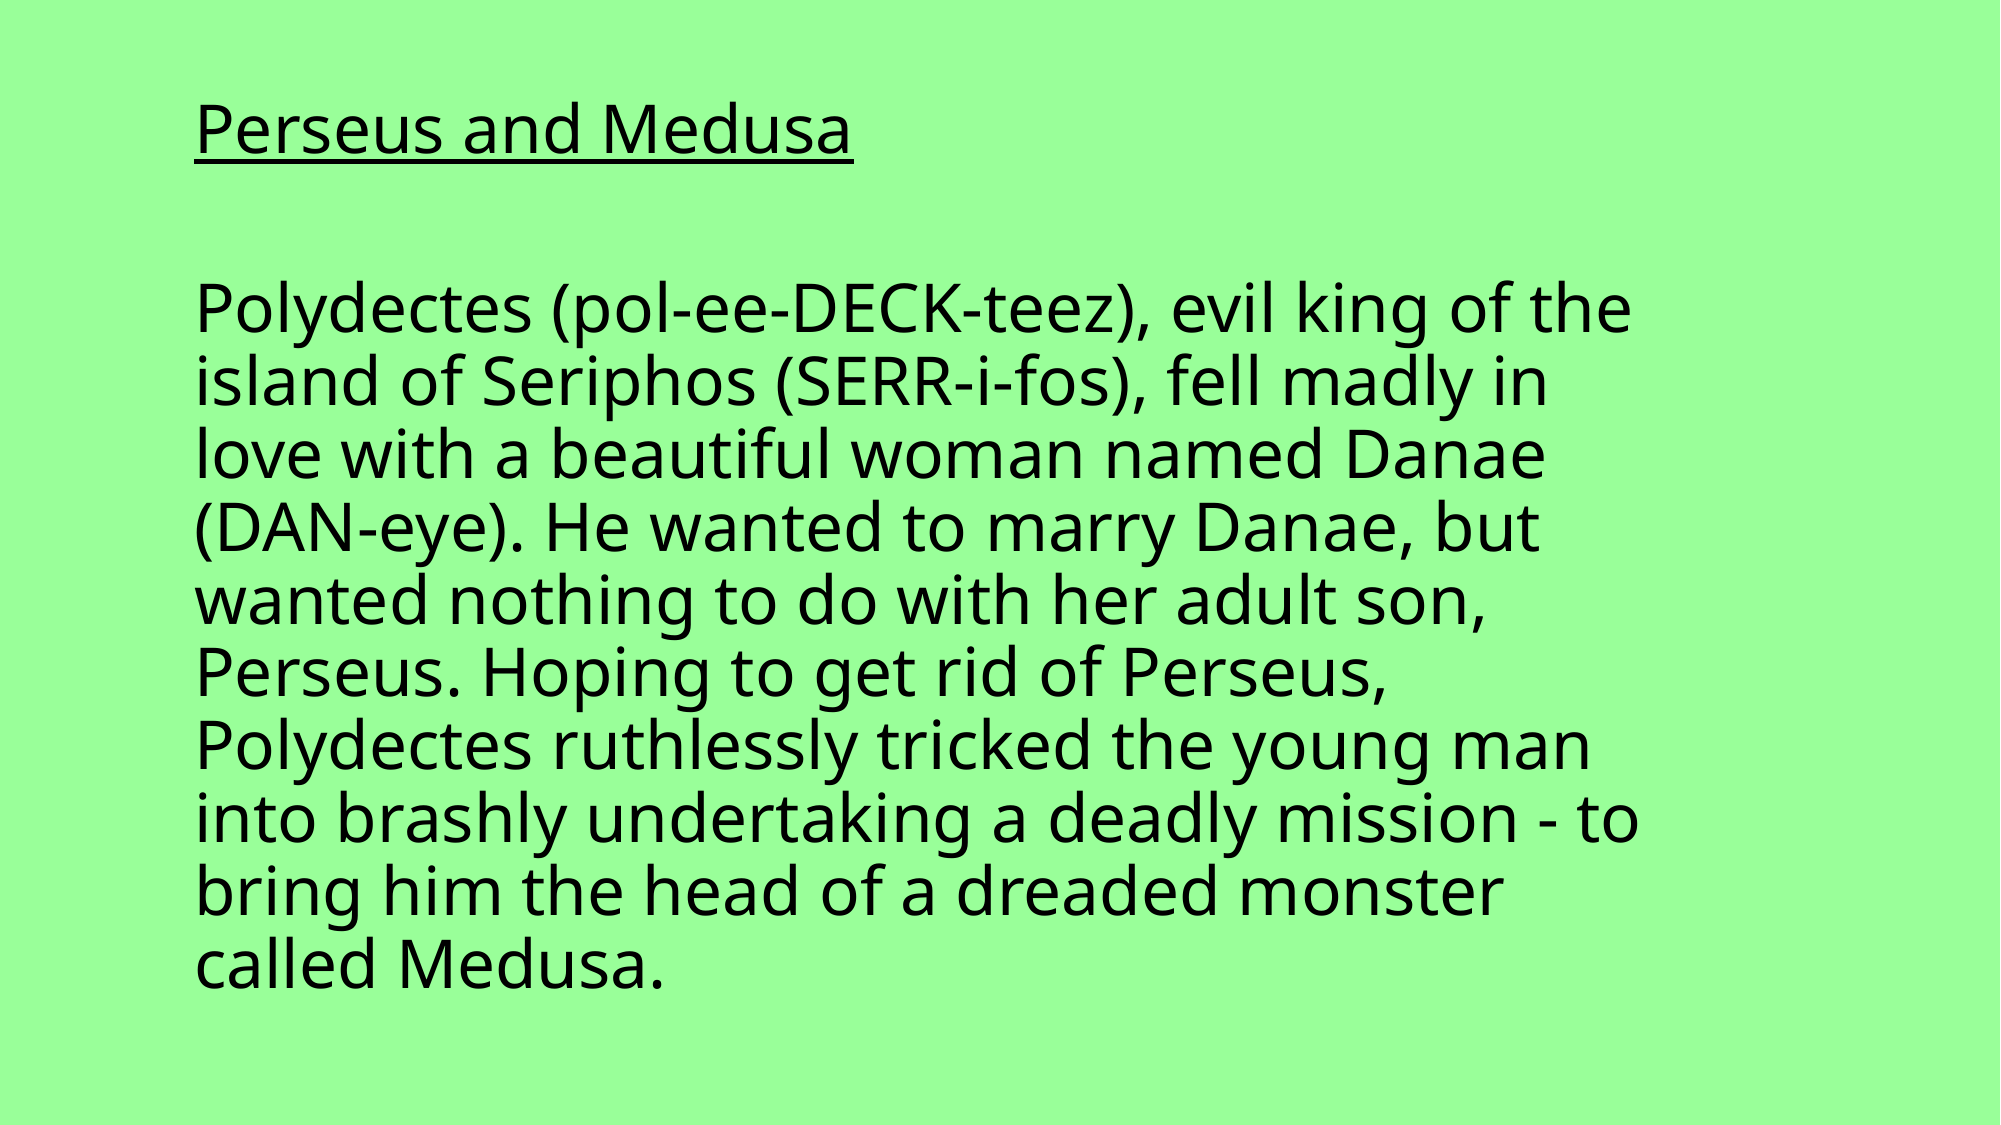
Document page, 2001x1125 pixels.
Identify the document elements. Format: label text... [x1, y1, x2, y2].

subtitle Perseus and Medusa Polydectes (pol-ee-DECK-teez), evil king of the island of Seriphos (SERR-i-fos), fell madly in love with a beautiful woman named Danae (DAN-eye). He wanted to marry Danae, but wanted nothing to do with her adult son, Perseus. Hoping to get rid of Perseus, Polydectes ruthlessly tricked the young man into brashly undertaking a deadly mission - to bring him the head of a dreaded monster called Medusa. [179, 87, 1680, 1018]
